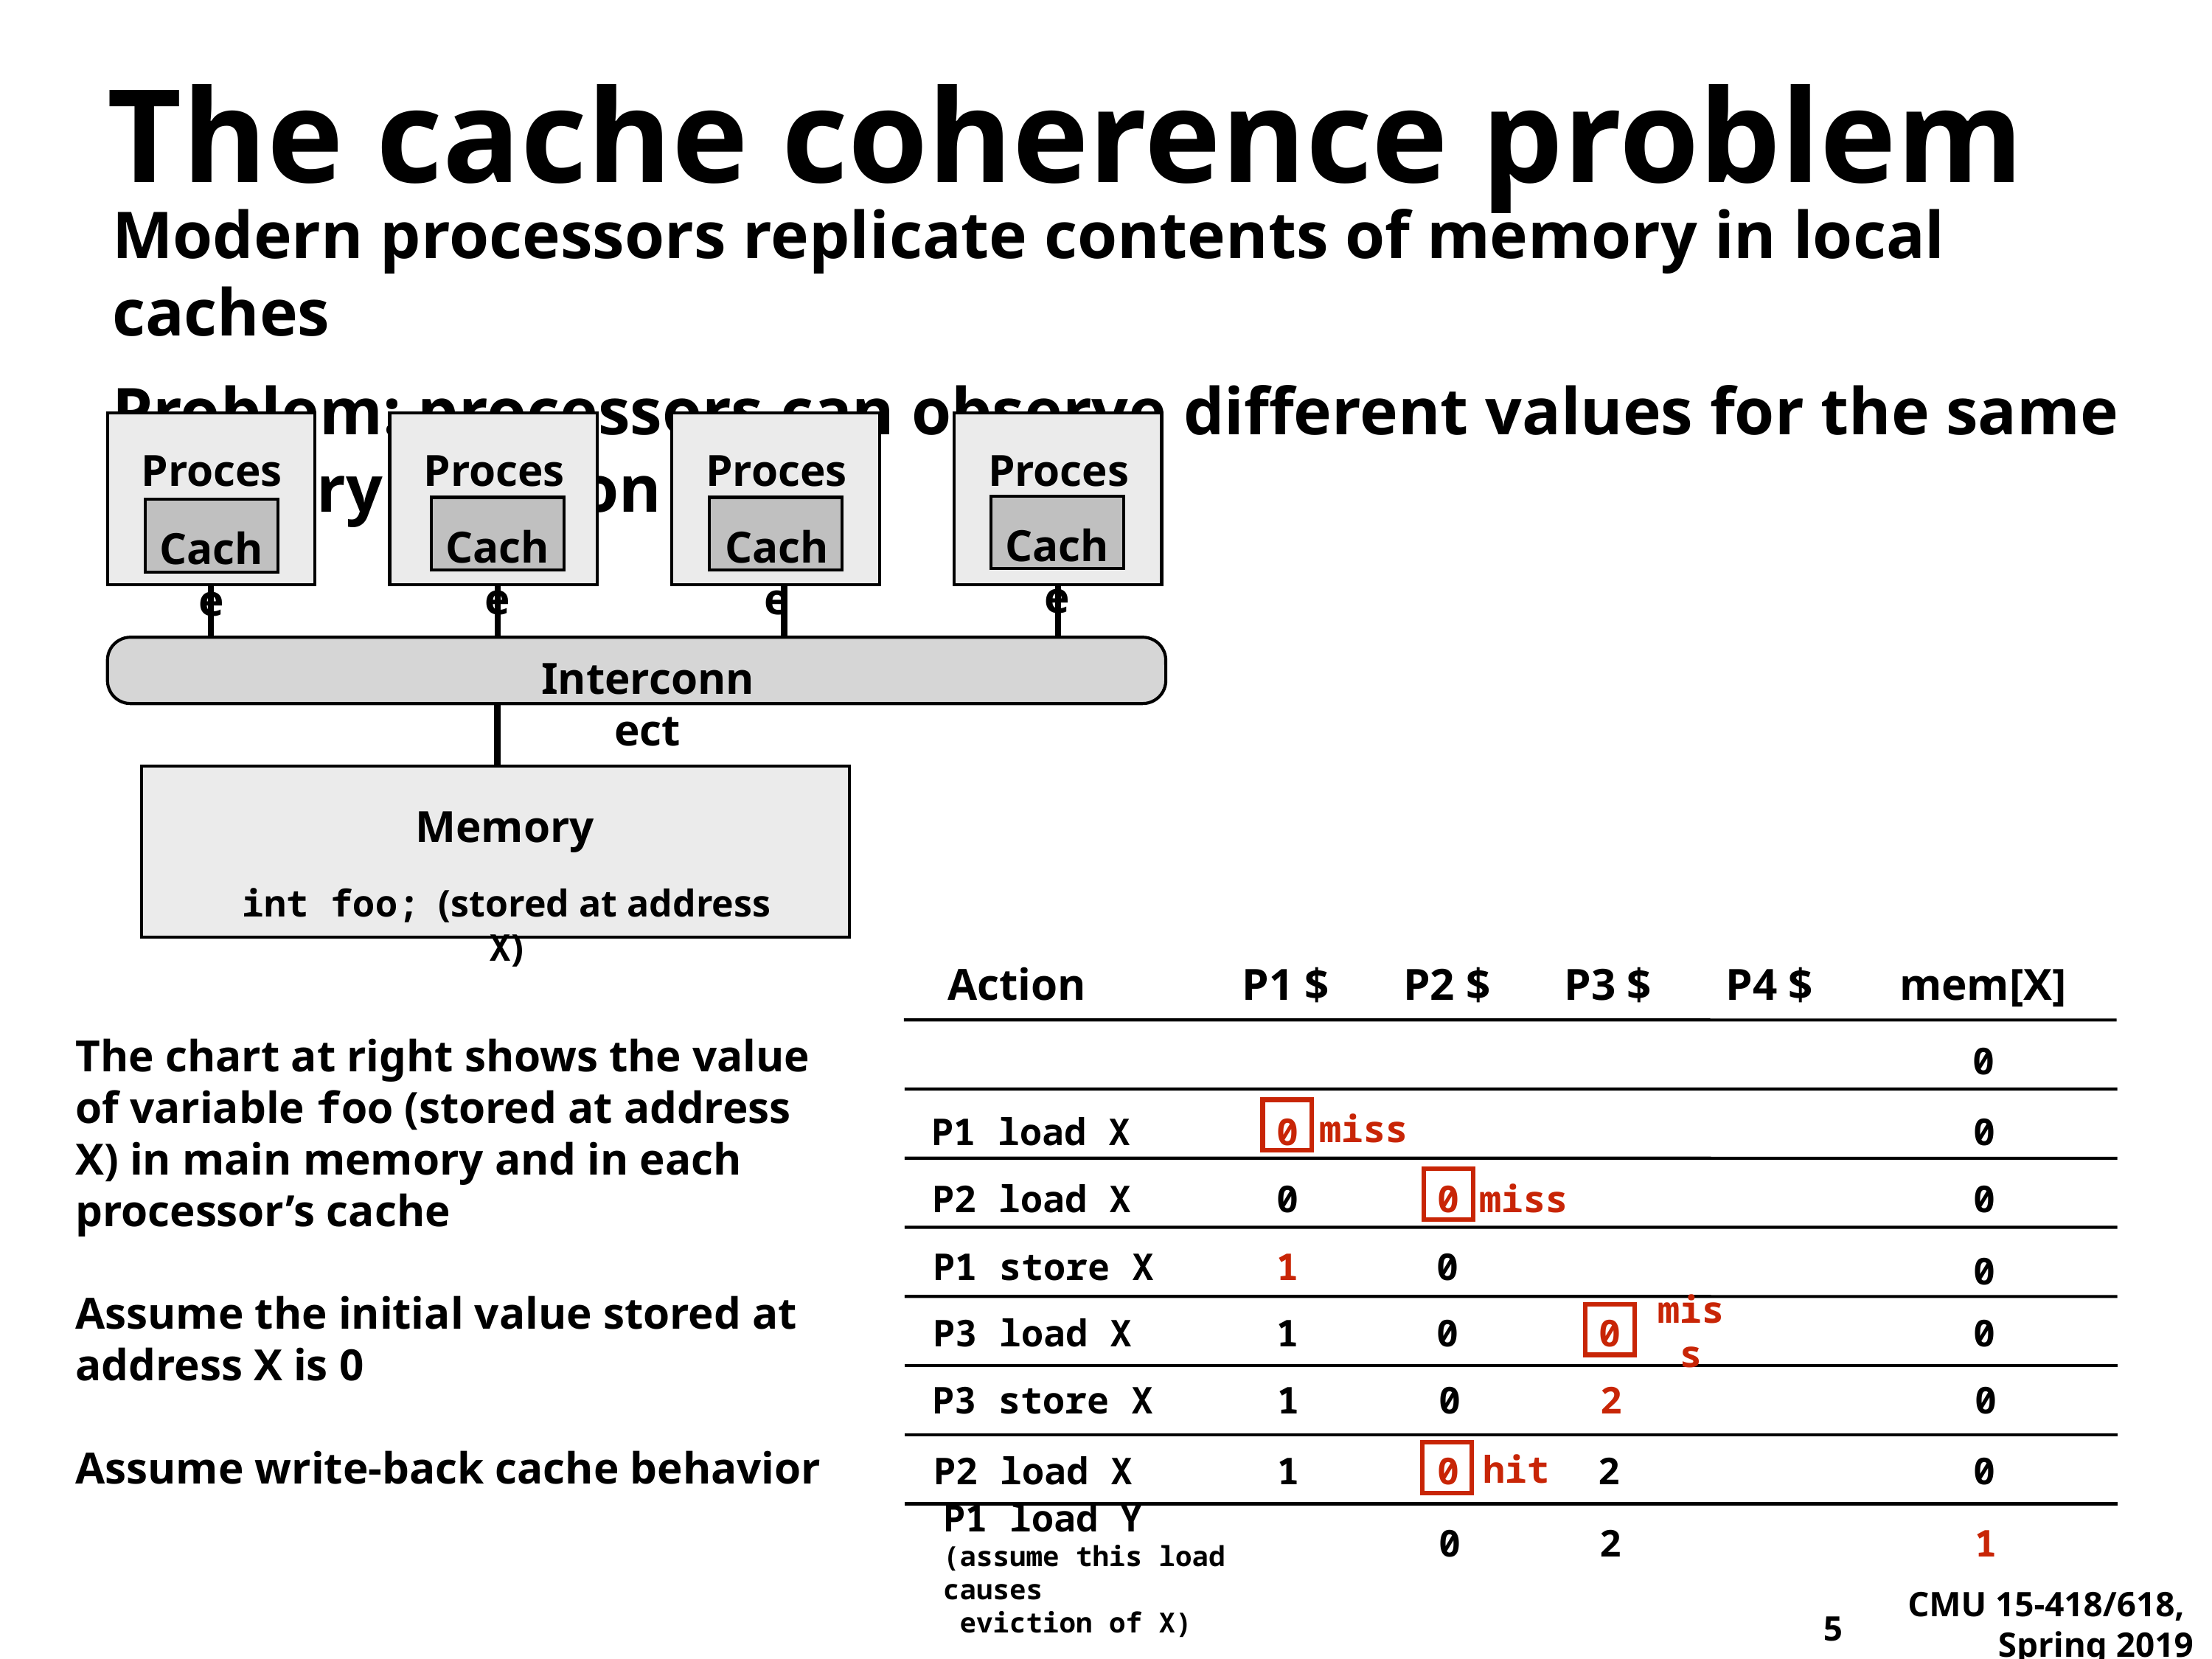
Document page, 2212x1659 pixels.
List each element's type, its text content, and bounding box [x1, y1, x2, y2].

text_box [904, 1241, 2118, 1297]
text_box Interconnect [530, 644, 765, 701]
text_box P3 $ [1558, 951, 1658, 1015]
slide_number 5 [1812, 1600, 1855, 1655]
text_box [389, 413, 598, 585]
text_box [672, 413, 880, 585]
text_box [904, 1445, 2118, 1504]
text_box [1433, 1517, 2004, 1568]
text_box Action [942, 951, 1093, 1015]
text_box 0 [1966, 1032, 2001, 1088]
list Modern processors replicate contents of memory in local caches Problem: processors can observe different values for the same memory location [105, 187, 2176, 358]
text_box mem[X] [1893, 951, 2073, 1015]
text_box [709, 497, 843, 571]
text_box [1270, 1304, 2003, 1357]
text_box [904, 1374, 2118, 1435]
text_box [142, 765, 850, 937]
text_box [904, 1099, 2118, 1228]
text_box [145, 498, 279, 572]
text_box P2 $ [1397, 951, 1497, 1015]
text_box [904, 1307, 2118, 1366]
title The cache coherence problem [100, 47, 2056, 184]
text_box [431, 497, 565, 571]
text_box [107, 637, 1166, 704]
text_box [107, 413, 316, 585]
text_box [1270, 1441, 2003, 1495]
text_box P1 load Y (assume this load causes eviction of X) [936, 1510, 1344, 1645]
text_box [991, 495, 1124, 569]
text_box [953, 413, 1162, 585]
text_box P4 $ [1719, 951, 1820, 1015]
text_box P1 $ [1236, 951, 1335, 1015]
text_box The chart at right shows the value of variable foo (stored at address X) in main memory and in each processor’s cache Assume the initial value stored at address X is 0 Assume write-back cache behavior [69, 1022, 830, 1499]
